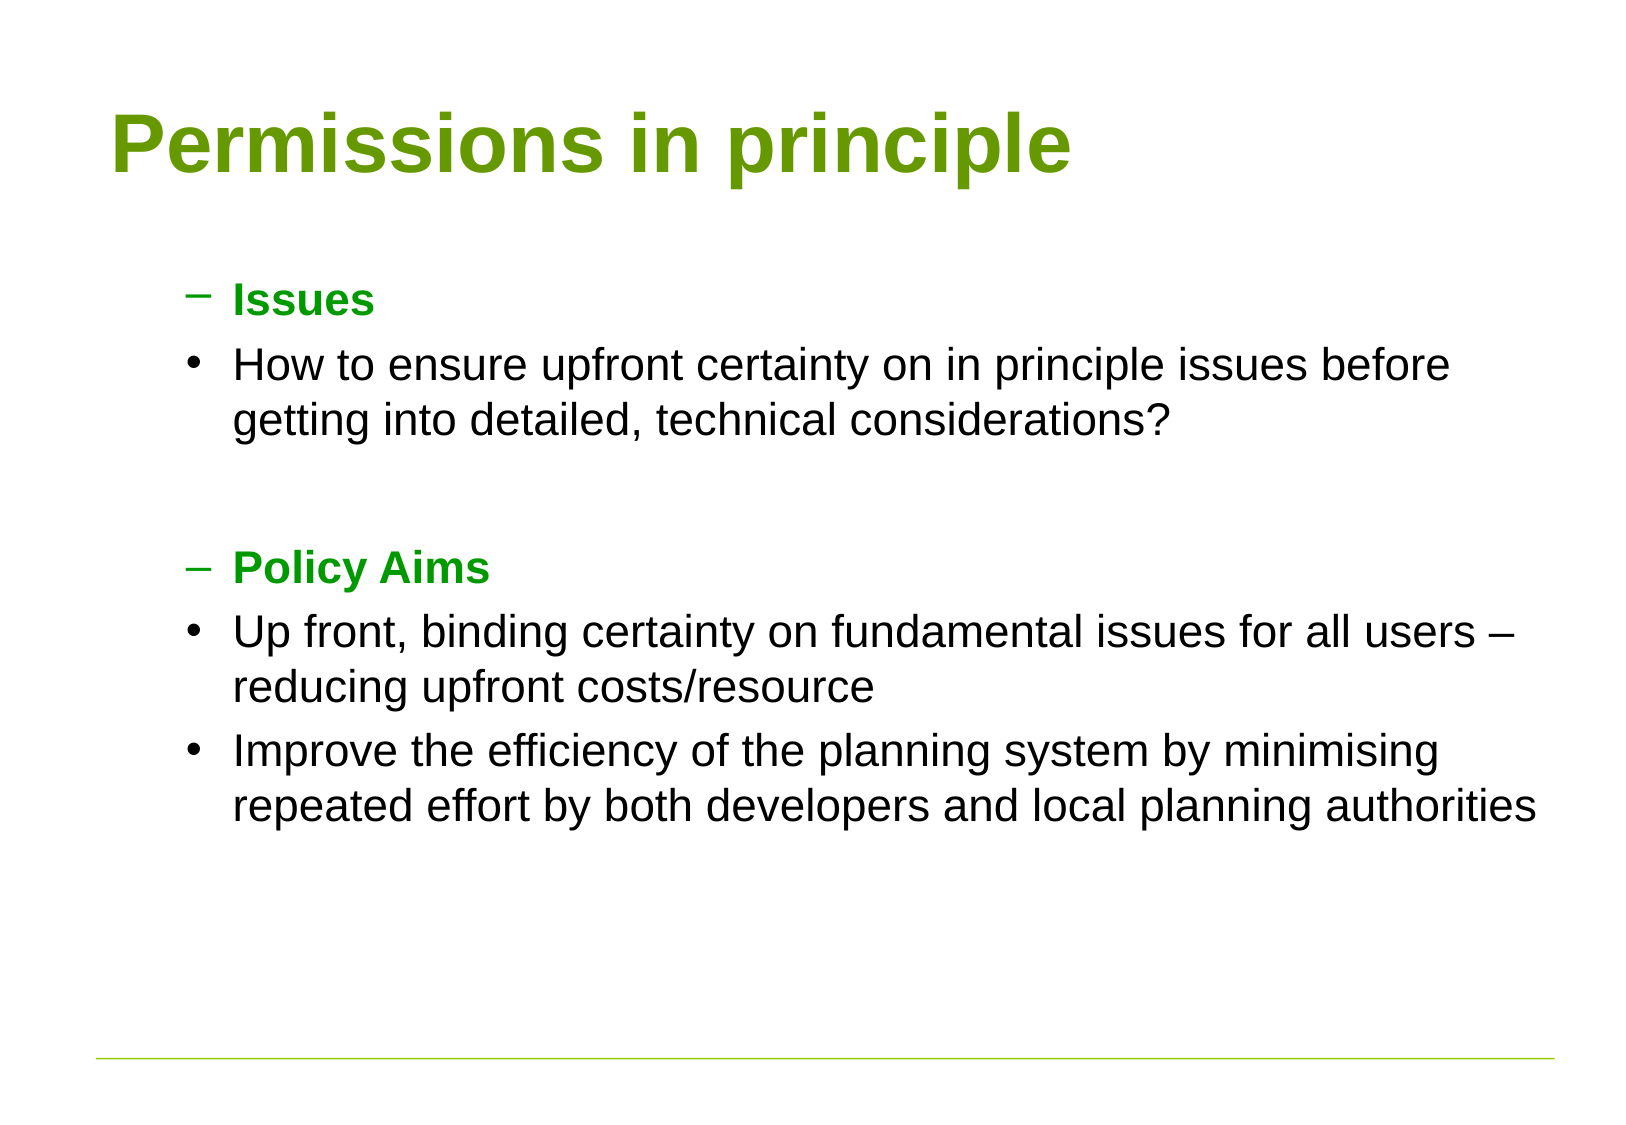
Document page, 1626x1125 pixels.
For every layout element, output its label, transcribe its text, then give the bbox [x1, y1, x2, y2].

list Issues How to ensure upfront certainty on in principle issues before getting into detailed, technical considerations? Policy Aims Up front, binding certainty on fundamental issues for all users – reducing upfront costs/resource Improve the efficiency of the planning system by minimising repeated effort by both developers and local planning authorities [95, 262, 1559, 1005]
title Permissions in principle [95, 45, 1559, 233]
